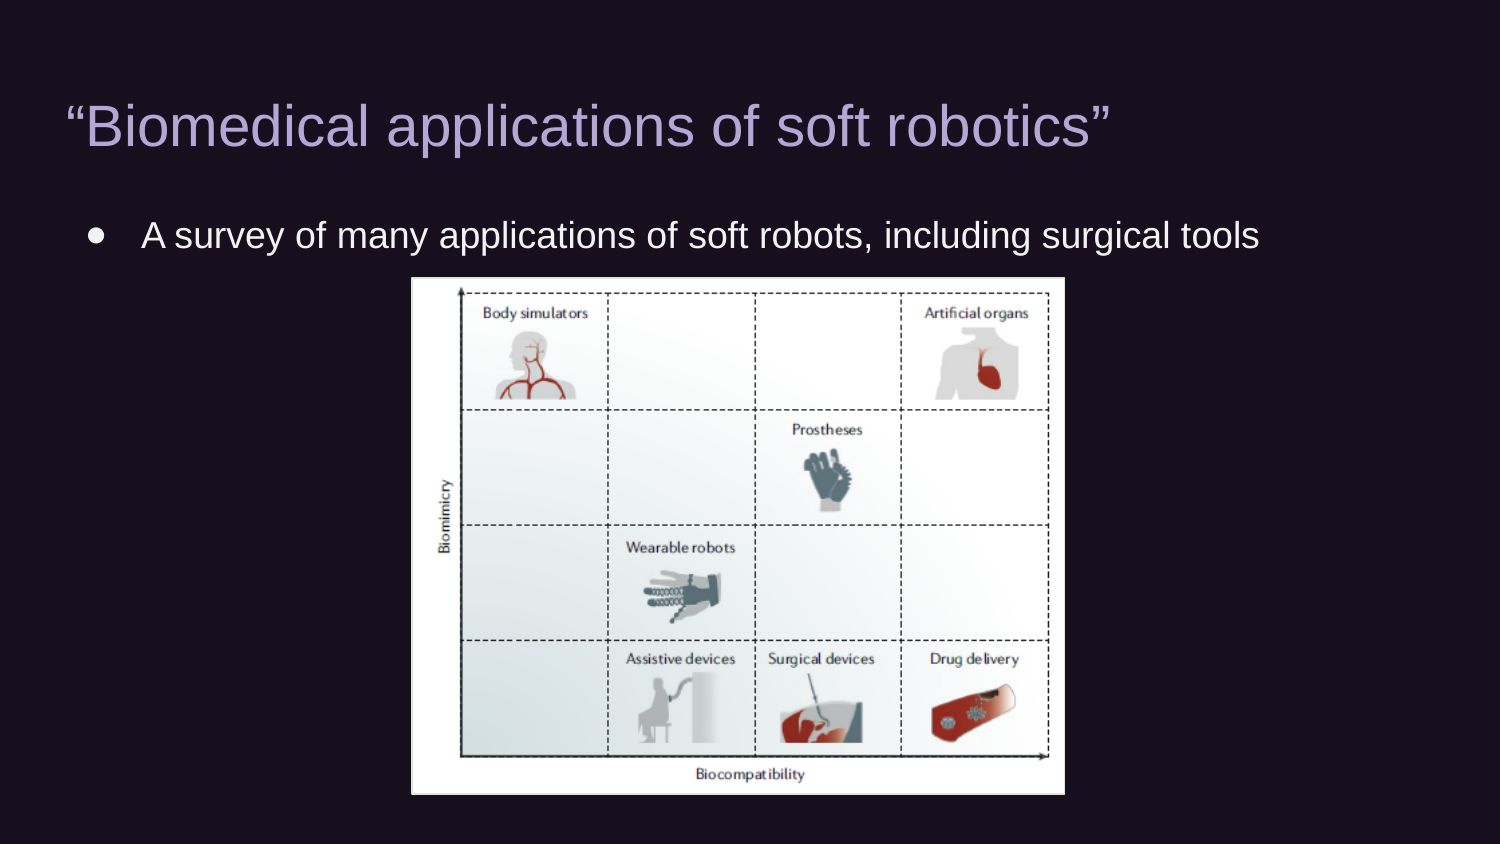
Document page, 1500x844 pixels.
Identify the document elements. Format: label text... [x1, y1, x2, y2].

title “Biomedical applications of soft robotics” [51, 72, 1449, 167]
list A survey of many applications of soft robots, including surgical tools [51, 189, 1449, 750]
picture [412, 278, 1064, 794]
